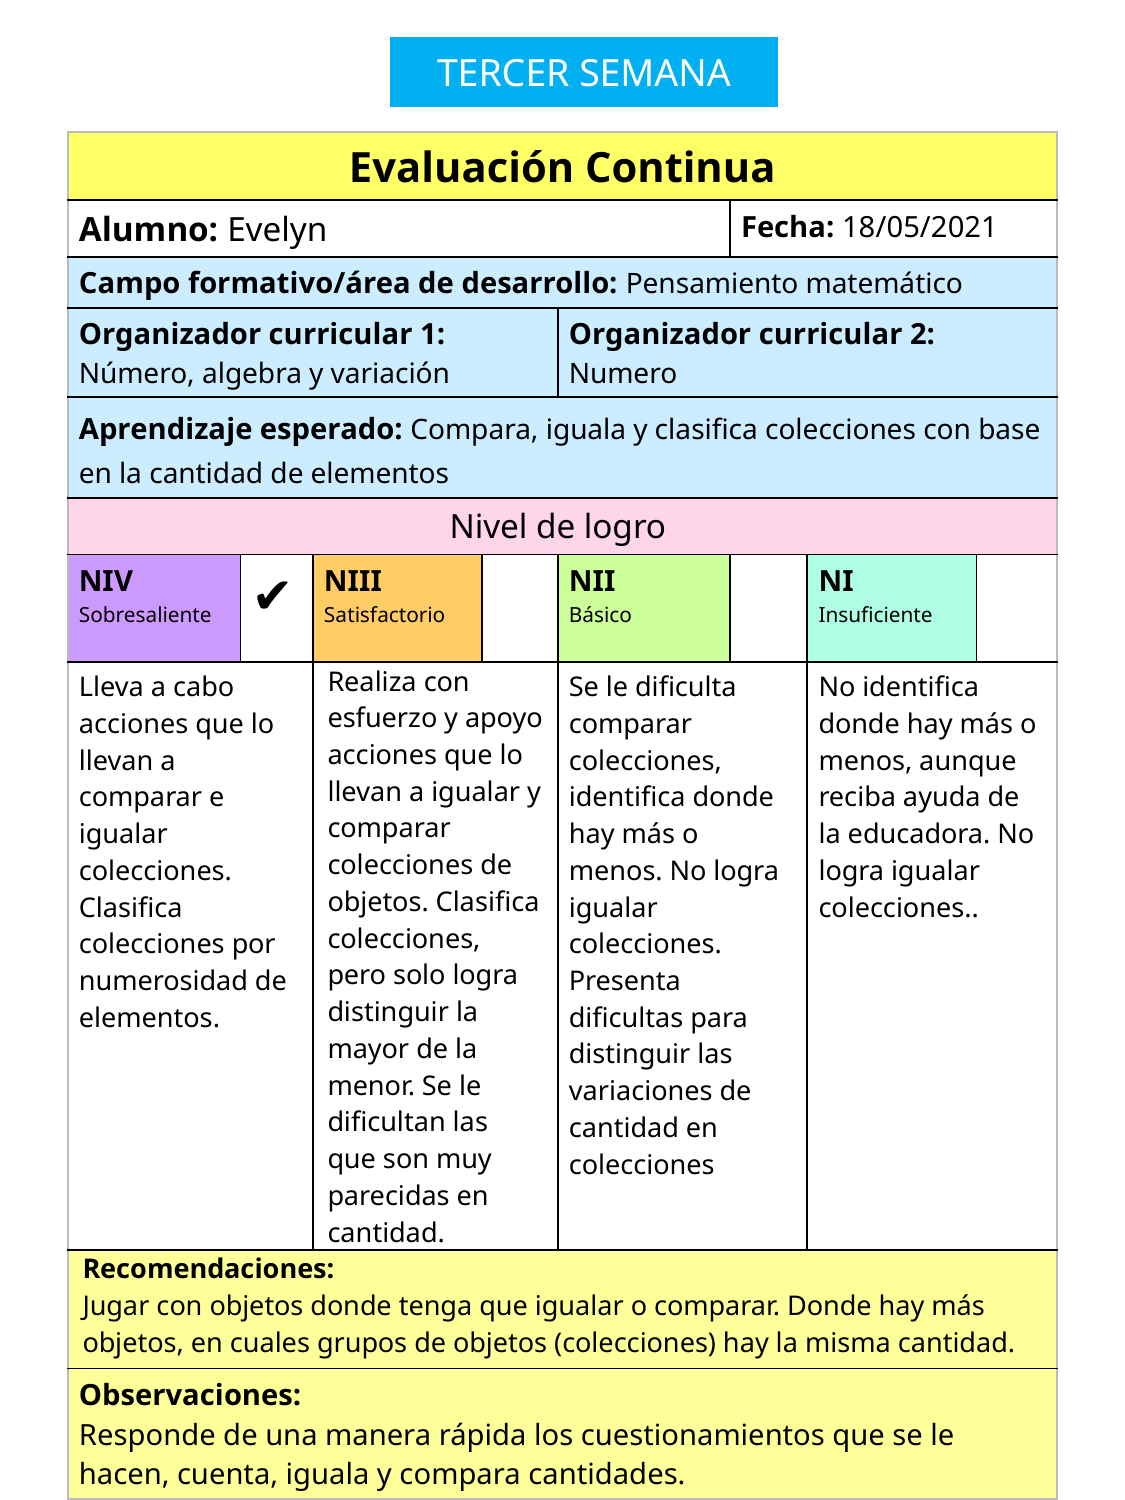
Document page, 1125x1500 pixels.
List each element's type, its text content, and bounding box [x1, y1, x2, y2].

table_cell [483, 555, 557, 661]
text_box TERCER SEMANA [390, 37, 778, 107]
table_cell ✔ [241, 555, 312, 661]
table_cell Alumno: Evelyn [69, 201, 729, 256]
table_cell Organizador curricular 1: Número, algebra y variación [69, 309, 557, 396]
table_cell Se le dificulta comparar colecciones, identifica donde hay más o menos. No logra igualar colecciones. Presenta dificultas para distinguir las variaciones de cantidad en colecciones [559, 663, 806, 1249]
table_header Evaluación Continua [69, 133, 1056, 199]
table_cell NIII Satisfactorio [314, 555, 481, 661]
table_cell Lleva a cabo acciones que lo llevan a comparar e igualar colecciones. Clasifica colecciones por numerosidad de elementos. [69, 663, 312, 1249]
table_cell Fecha: 18/05/2021 [731, 201, 1056, 256]
table_cell Organizador curricular 2: Numero [559, 309, 1056, 396]
table_cell Realiza con esfuerzo y apoyo acciones que lo llevan a igualar y comparar colecciones de objetos. Clasifica colecciones, pero solo logra distinguir la mayor de la menor. Se le dificultan las que son muy parecidas en cantidad. [314, 663, 557, 1249]
table_cell No identifica donde hay más o menos, aunque reciba ayuda de la educadora. No logra igualar colecciones.. [808, 663, 1056, 1249]
table_cell NI Insuficiente [808, 555, 976, 661]
table_cell NIV Sobresaliente [69, 555, 240, 661]
table_cell Aprendizaje esperado: Compara, iguala y clasifica colecciones con base en la cantidad de elementos [69, 398, 1056, 497]
table_cell NII Básico [559, 555, 729, 661]
table_cell Campo formativo/área de desarrollo: Pensamiento matemático [69, 258, 1056, 307]
table_cell [731, 555, 806, 661]
table_cell [977, 555, 1056, 661]
table_cell Nivel de logro [69, 499, 1056, 554]
table_cell Observaciones: Responde de una manera rápida los cuestionamientos que se le hacen, cuenta, iguala y compara cantidades. [69, 1369, 1056, 1498]
table_cell Recomendaciones: Jugar con objetos donde tenga que igualar o comparar. Donde hay más objetos, en cuales grupos de objetos (colecciones) hay la misma cantidad. [69, 1251, 1056, 1368]
